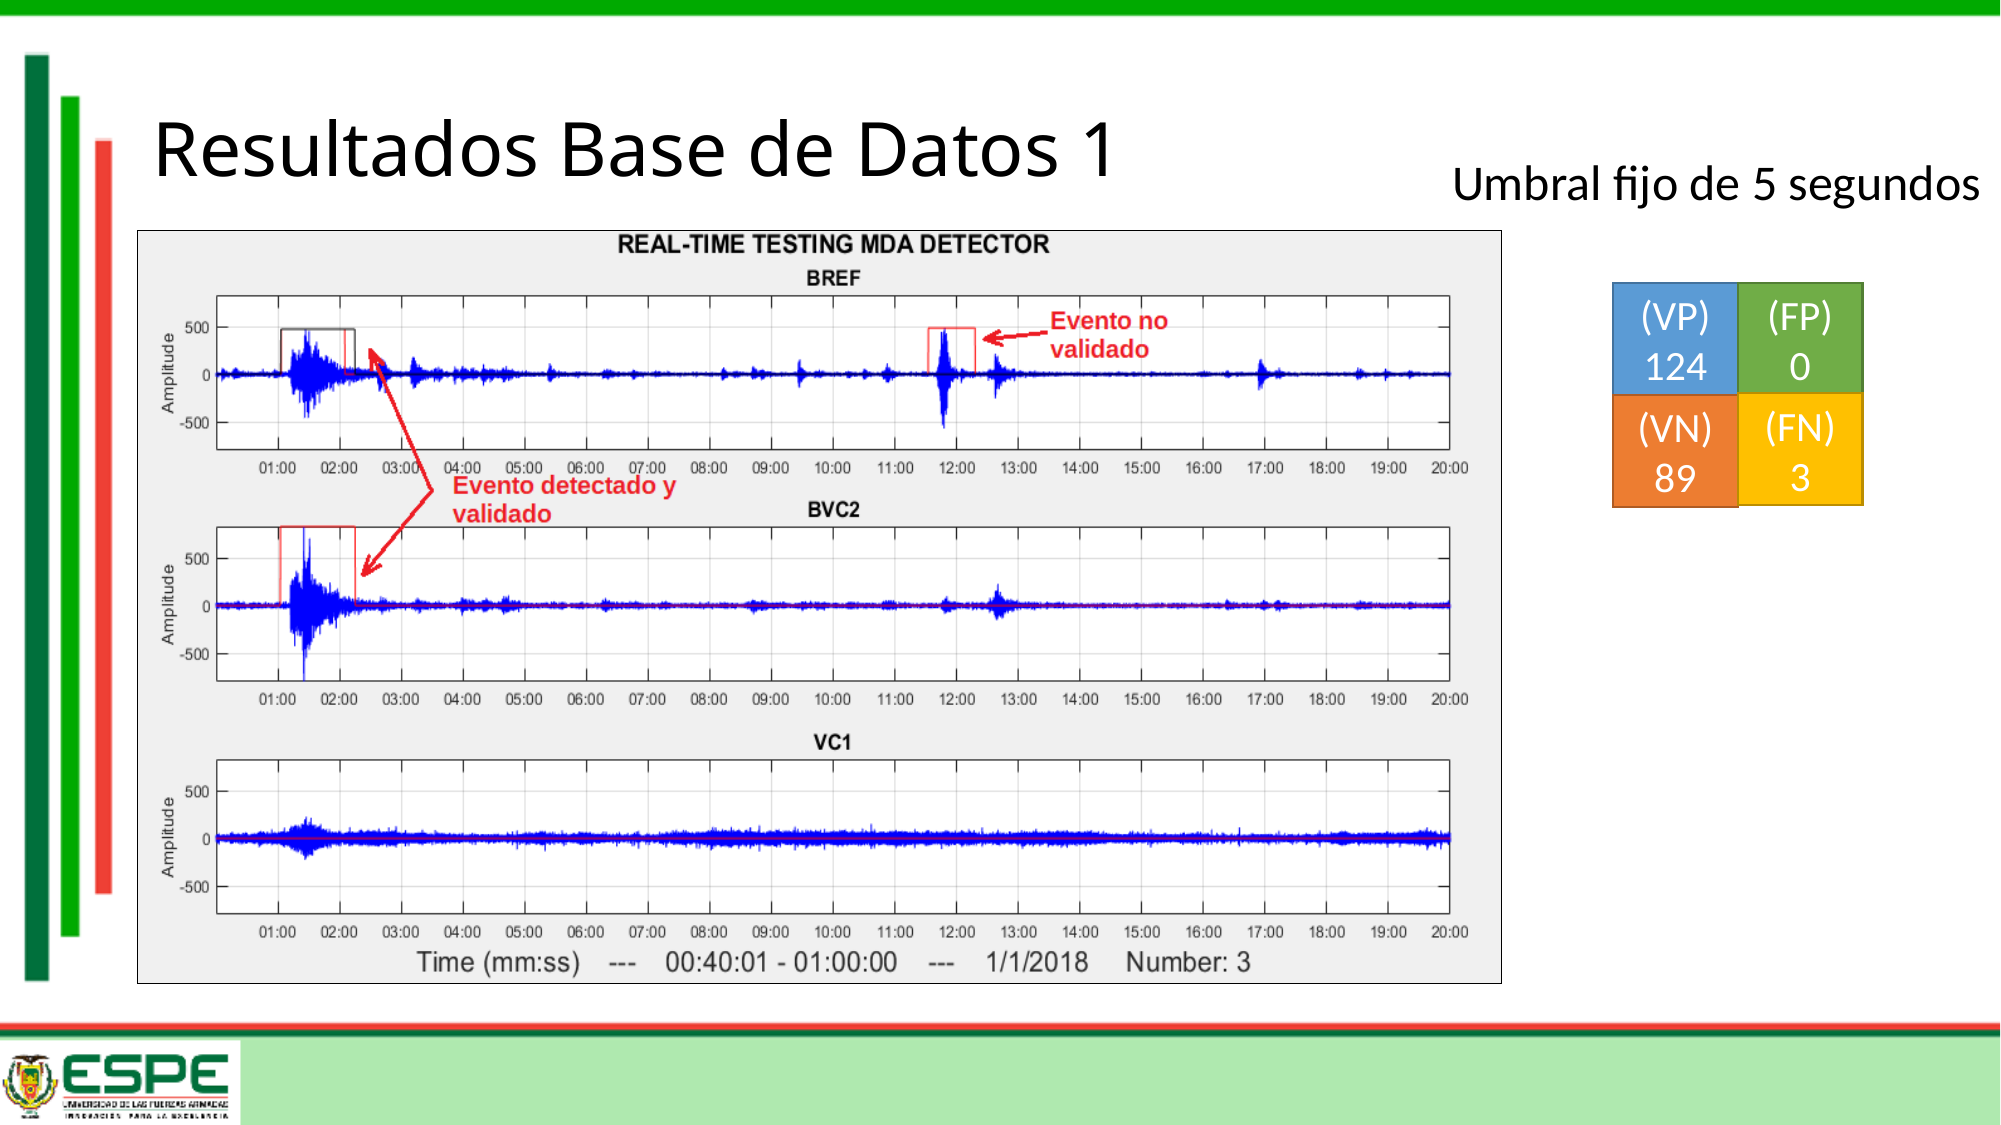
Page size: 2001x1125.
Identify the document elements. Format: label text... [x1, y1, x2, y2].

text_box (VP) 124 [1612, 282, 1737, 394]
text_box (FN) 3 [1737, 392, 1864, 506]
picture [0, 0, 2001, 1125]
title Resultados Base de Datos 1 [137, 43, 1919, 230]
text_box (FP) 0 [1737, 282, 1864, 392]
text_box (VN) 89 [1612, 394, 1739, 508]
text_box Umbral fijo de 5 segundos [1436, 111, 2000, 262]
